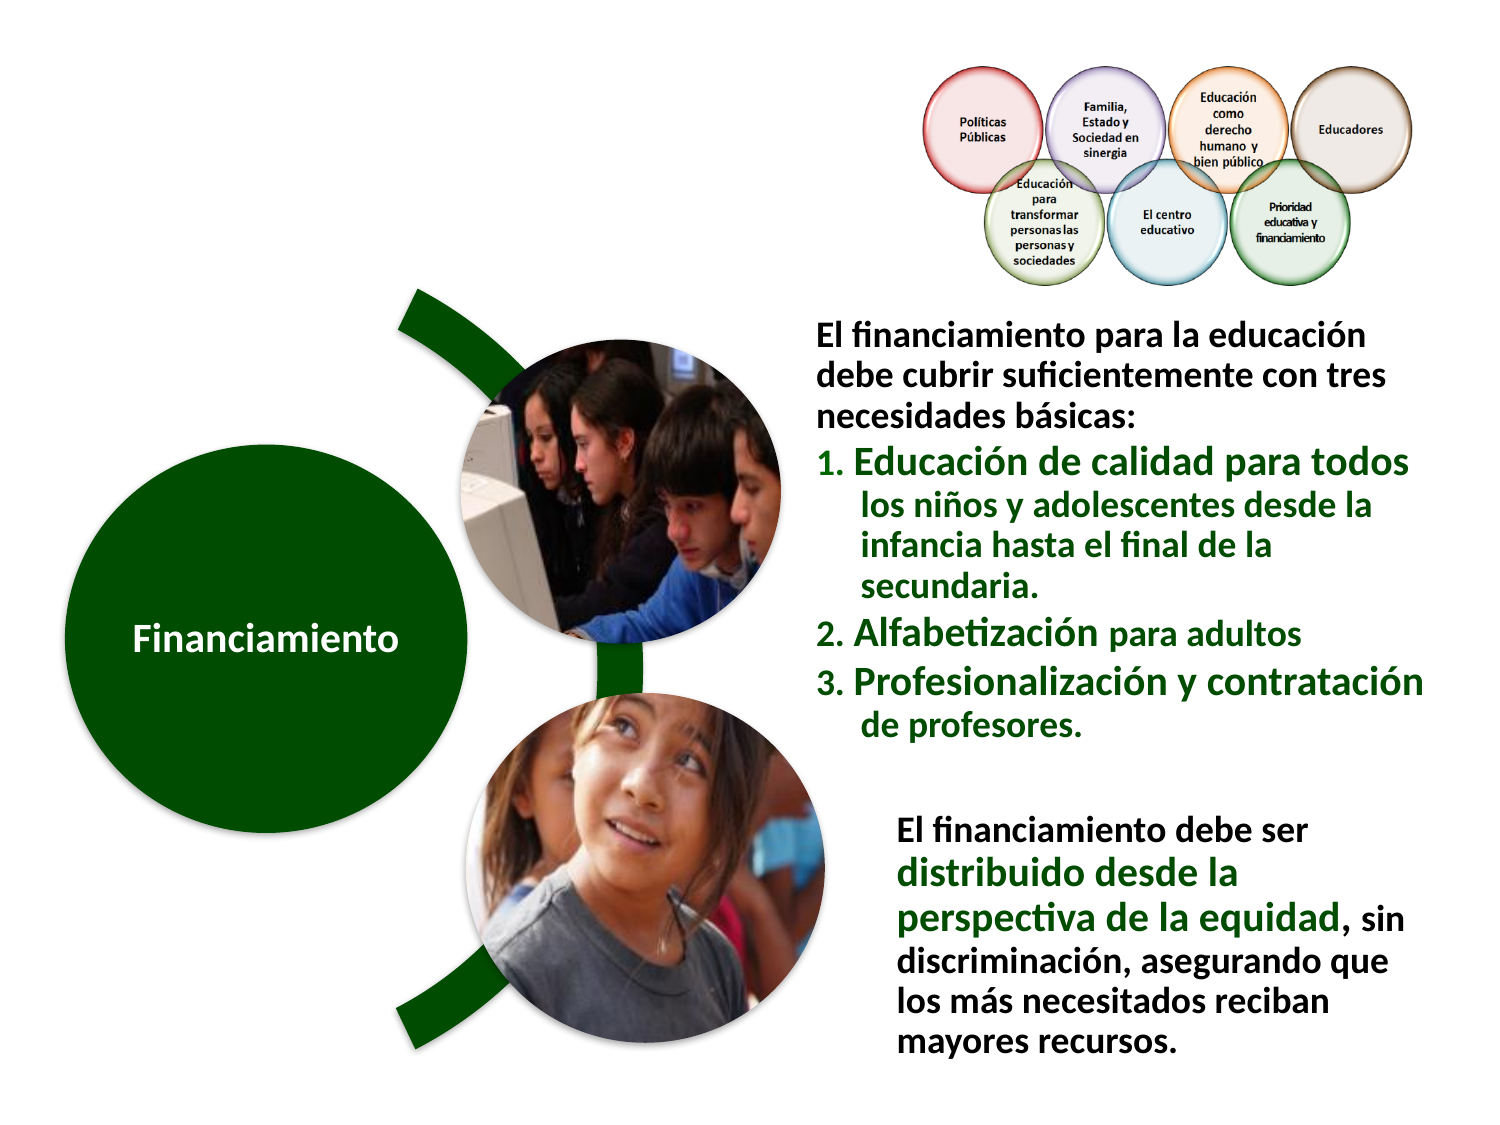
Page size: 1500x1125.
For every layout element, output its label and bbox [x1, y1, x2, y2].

picture [921, 35, 1413, 317]
text_box [64, 302, 1453, 1069]
